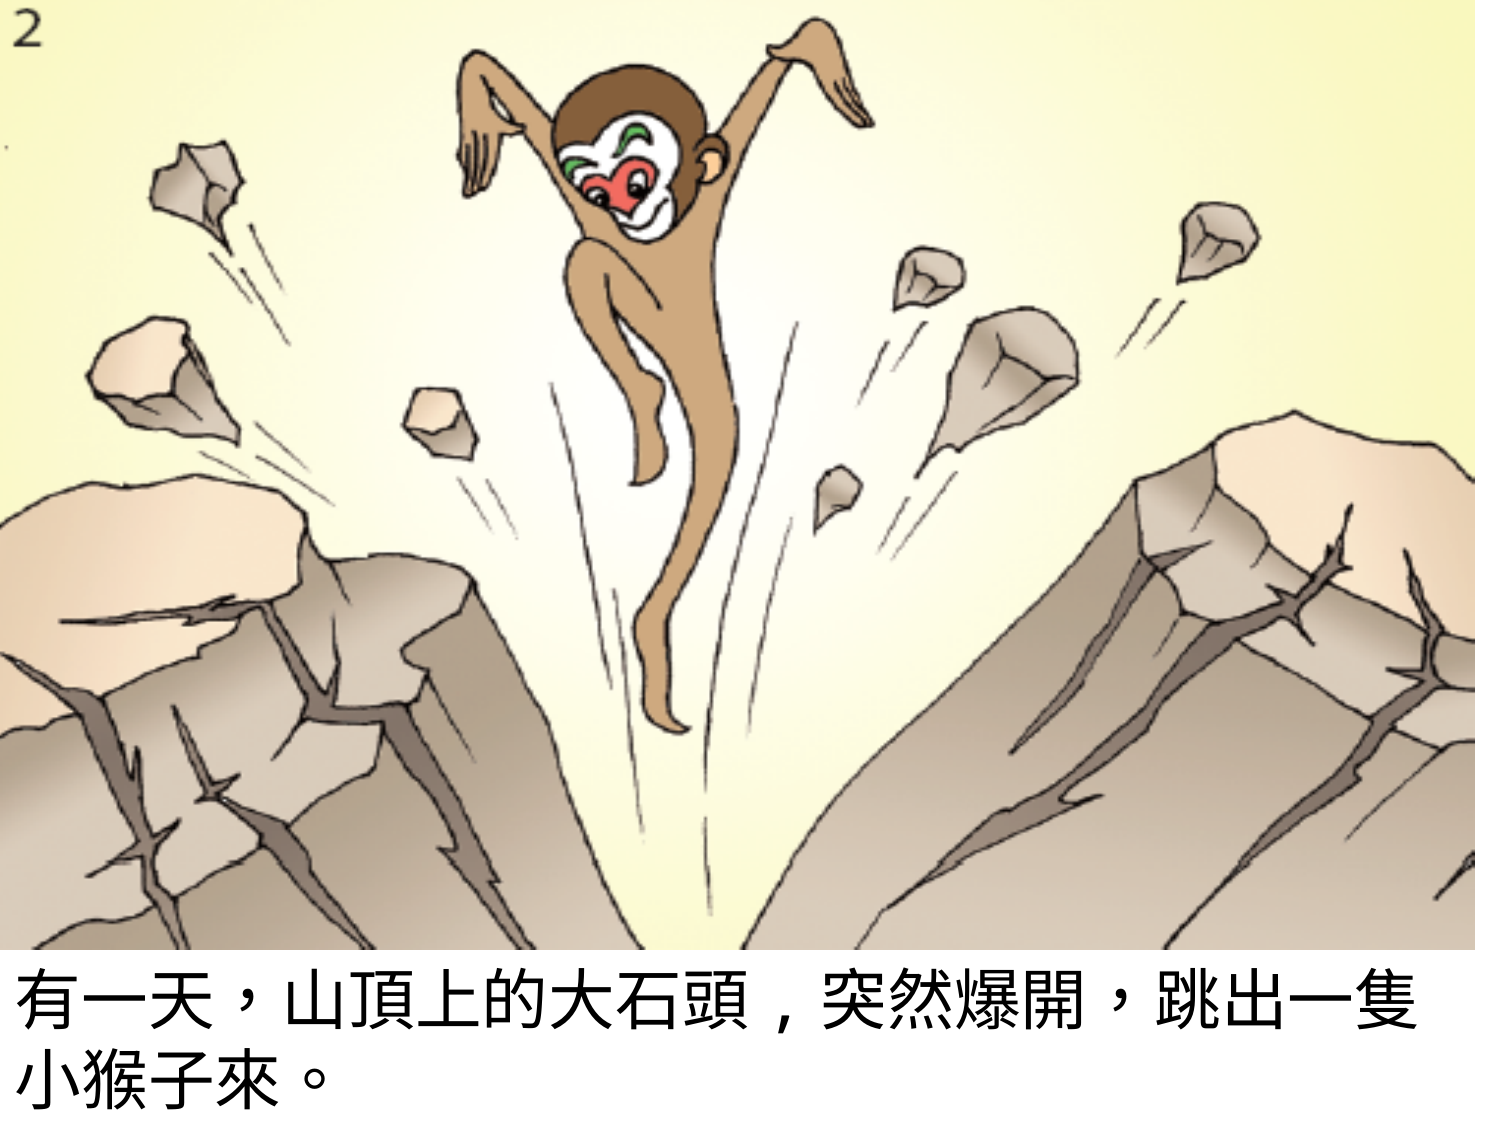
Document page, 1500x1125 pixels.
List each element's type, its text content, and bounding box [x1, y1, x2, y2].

text_box 有一天，山頂上的大石頭,突然爆開，跳出一隻小猴子來。 [0, 950, 1500, 1125]
picture [0, 0, 1476, 951]
